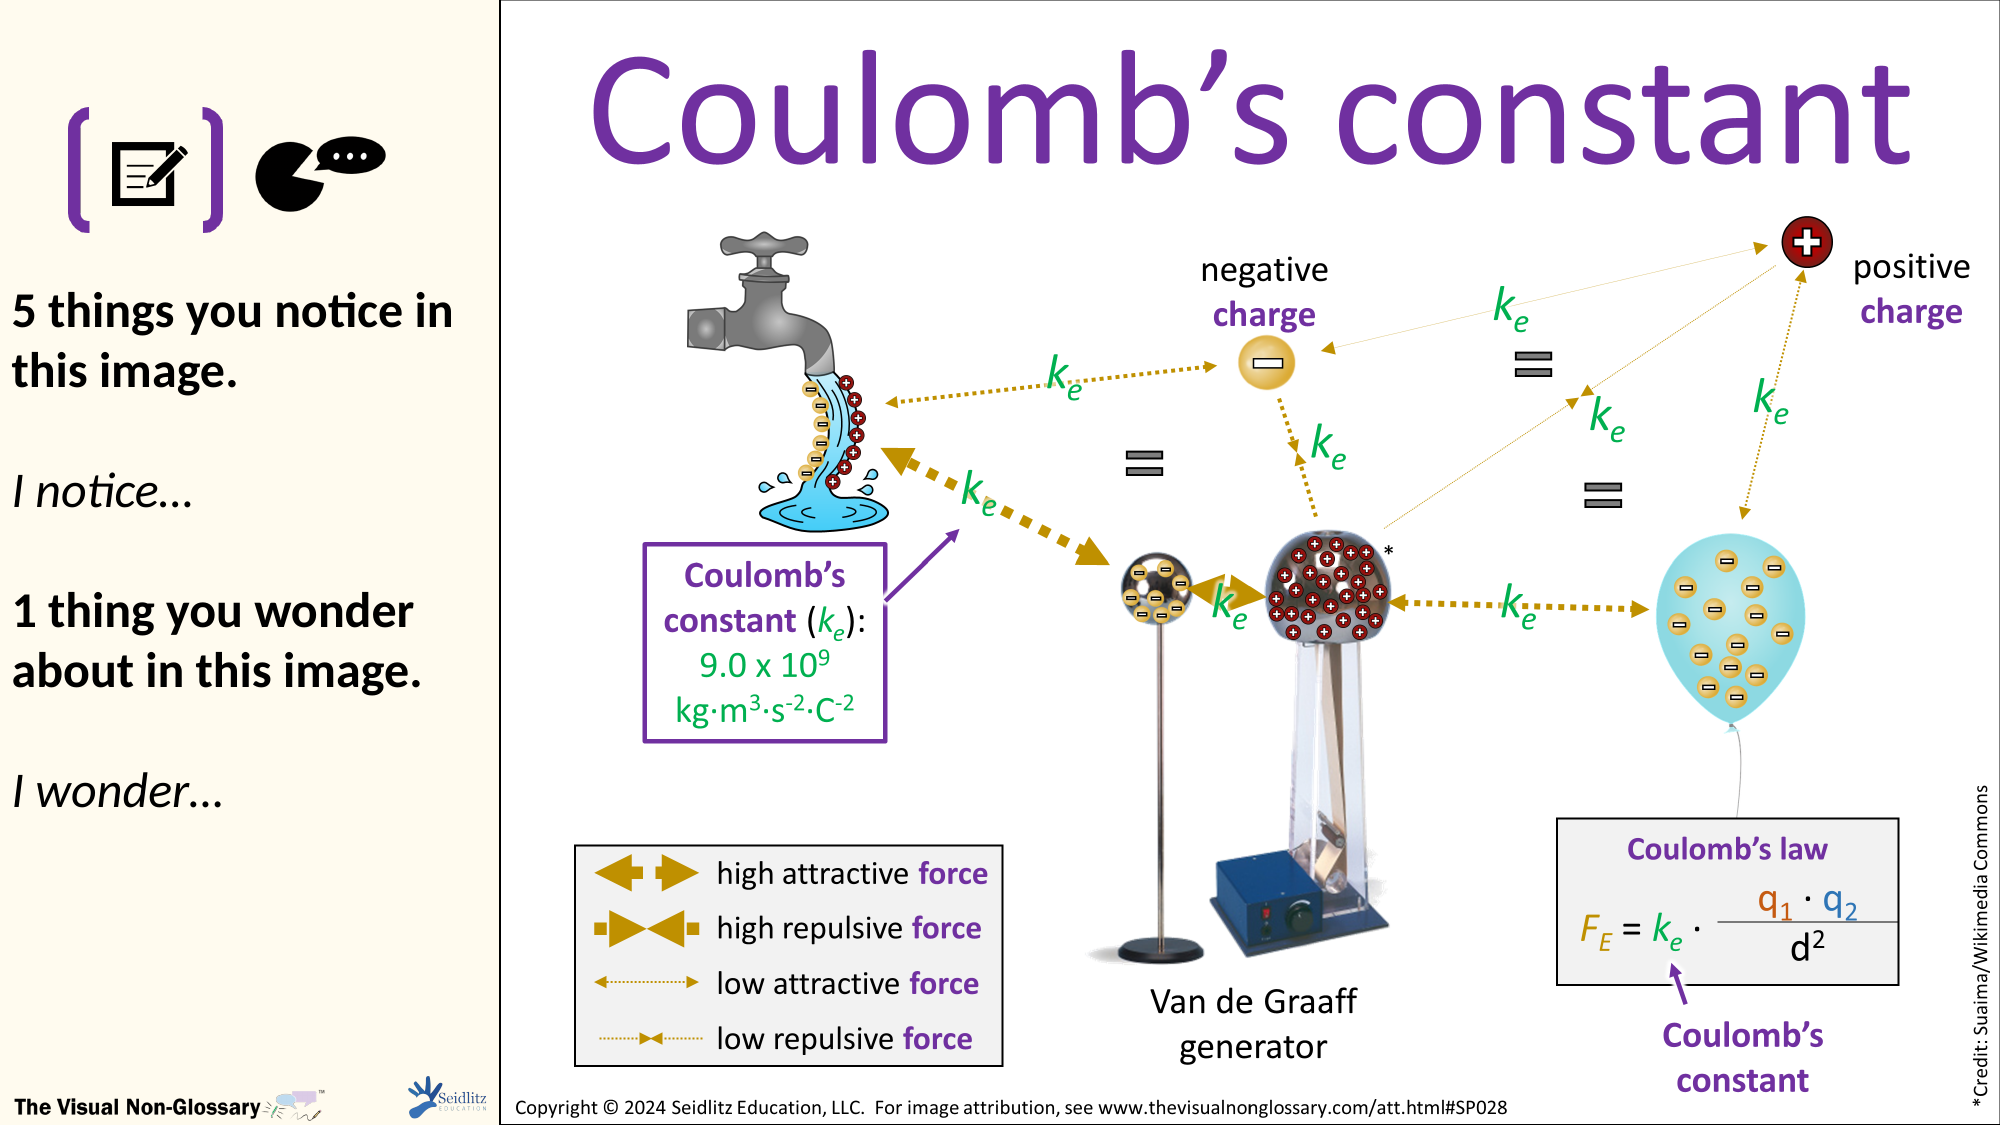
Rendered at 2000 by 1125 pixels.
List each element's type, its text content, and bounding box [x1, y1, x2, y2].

picture [403, 1073, 495, 1125]
text_box 5 things you notice in this image. I notice… 1 thing you wonder about in this image. I wonder… [0, 269, 494, 825]
picture [499, 0, 2000, 1125]
picture [0, 1084, 328, 1125]
picture [68, 107, 223, 233]
picture [254, 136, 386, 212]
